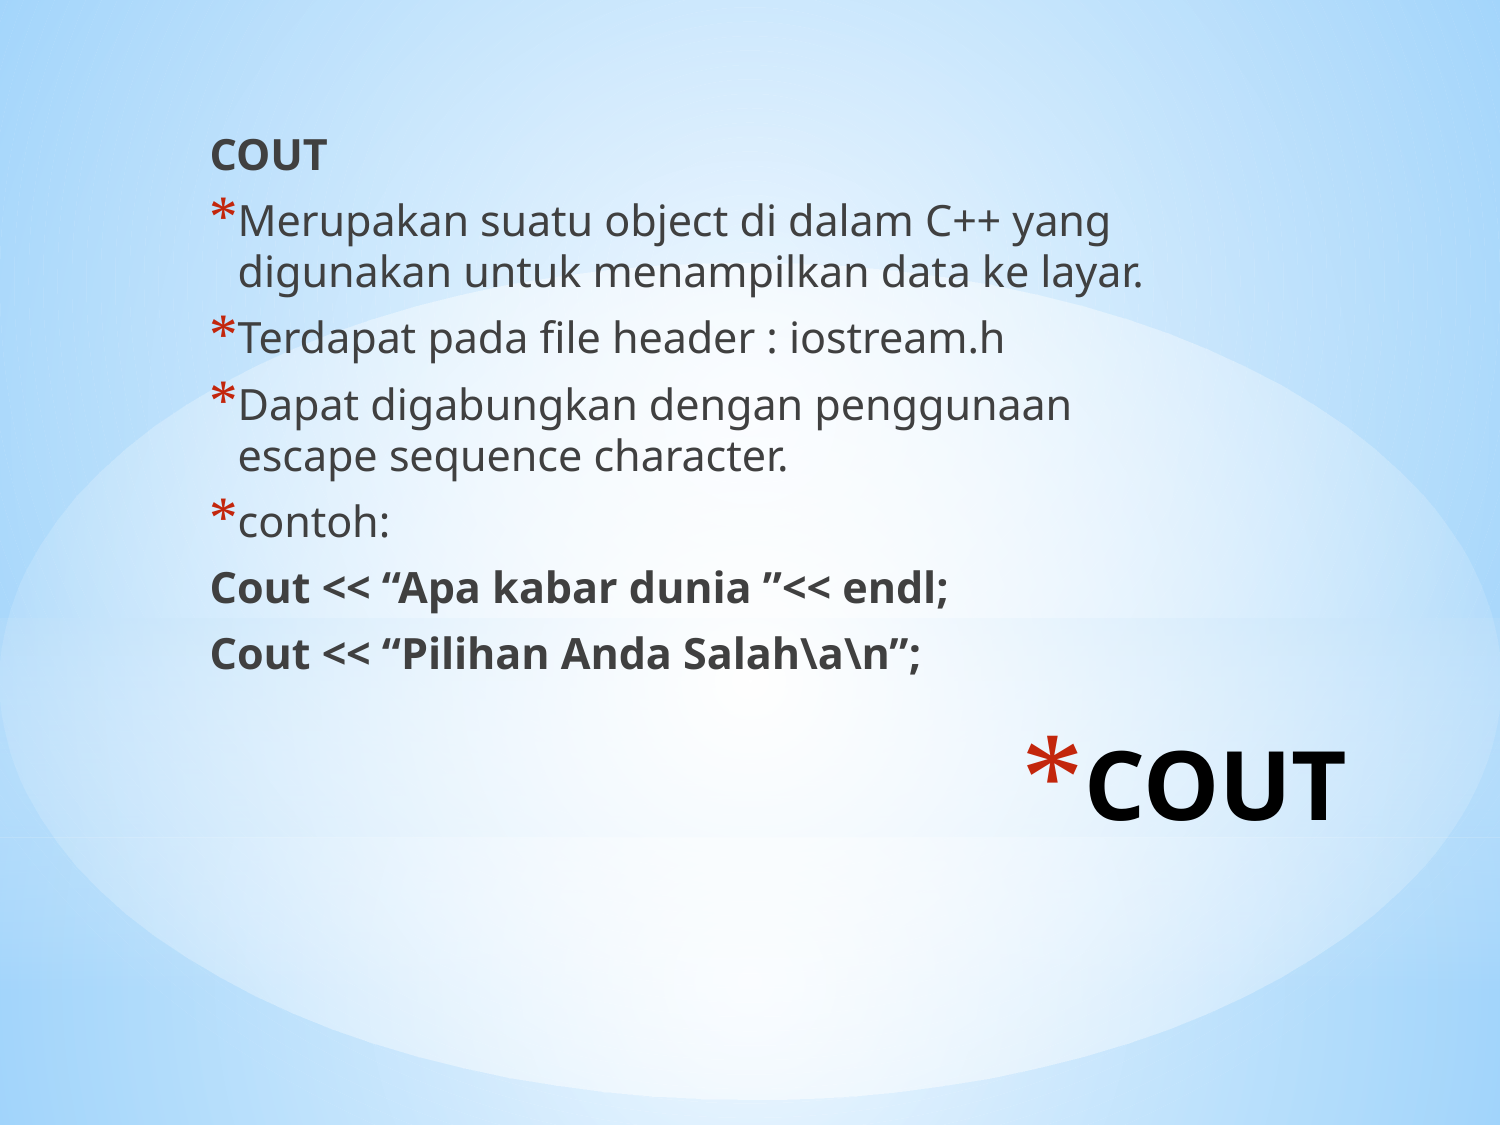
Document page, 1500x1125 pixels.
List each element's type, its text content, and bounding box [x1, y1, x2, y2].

list COUT Merupakan suatu object di dalam C++ yang digunakan untuk menampilkan data ke layar. Terdapat pada file header : iostream.h Dapat digabungkan dengan penggunaan escape sequence character. contoh: Cout << “Apa kabar dunia ”<< endl; Cout << “Pilihan Anda Salah\a\n”; [187, 120, 1238, 690]
title COUT [294, 717, 1363, 905]
